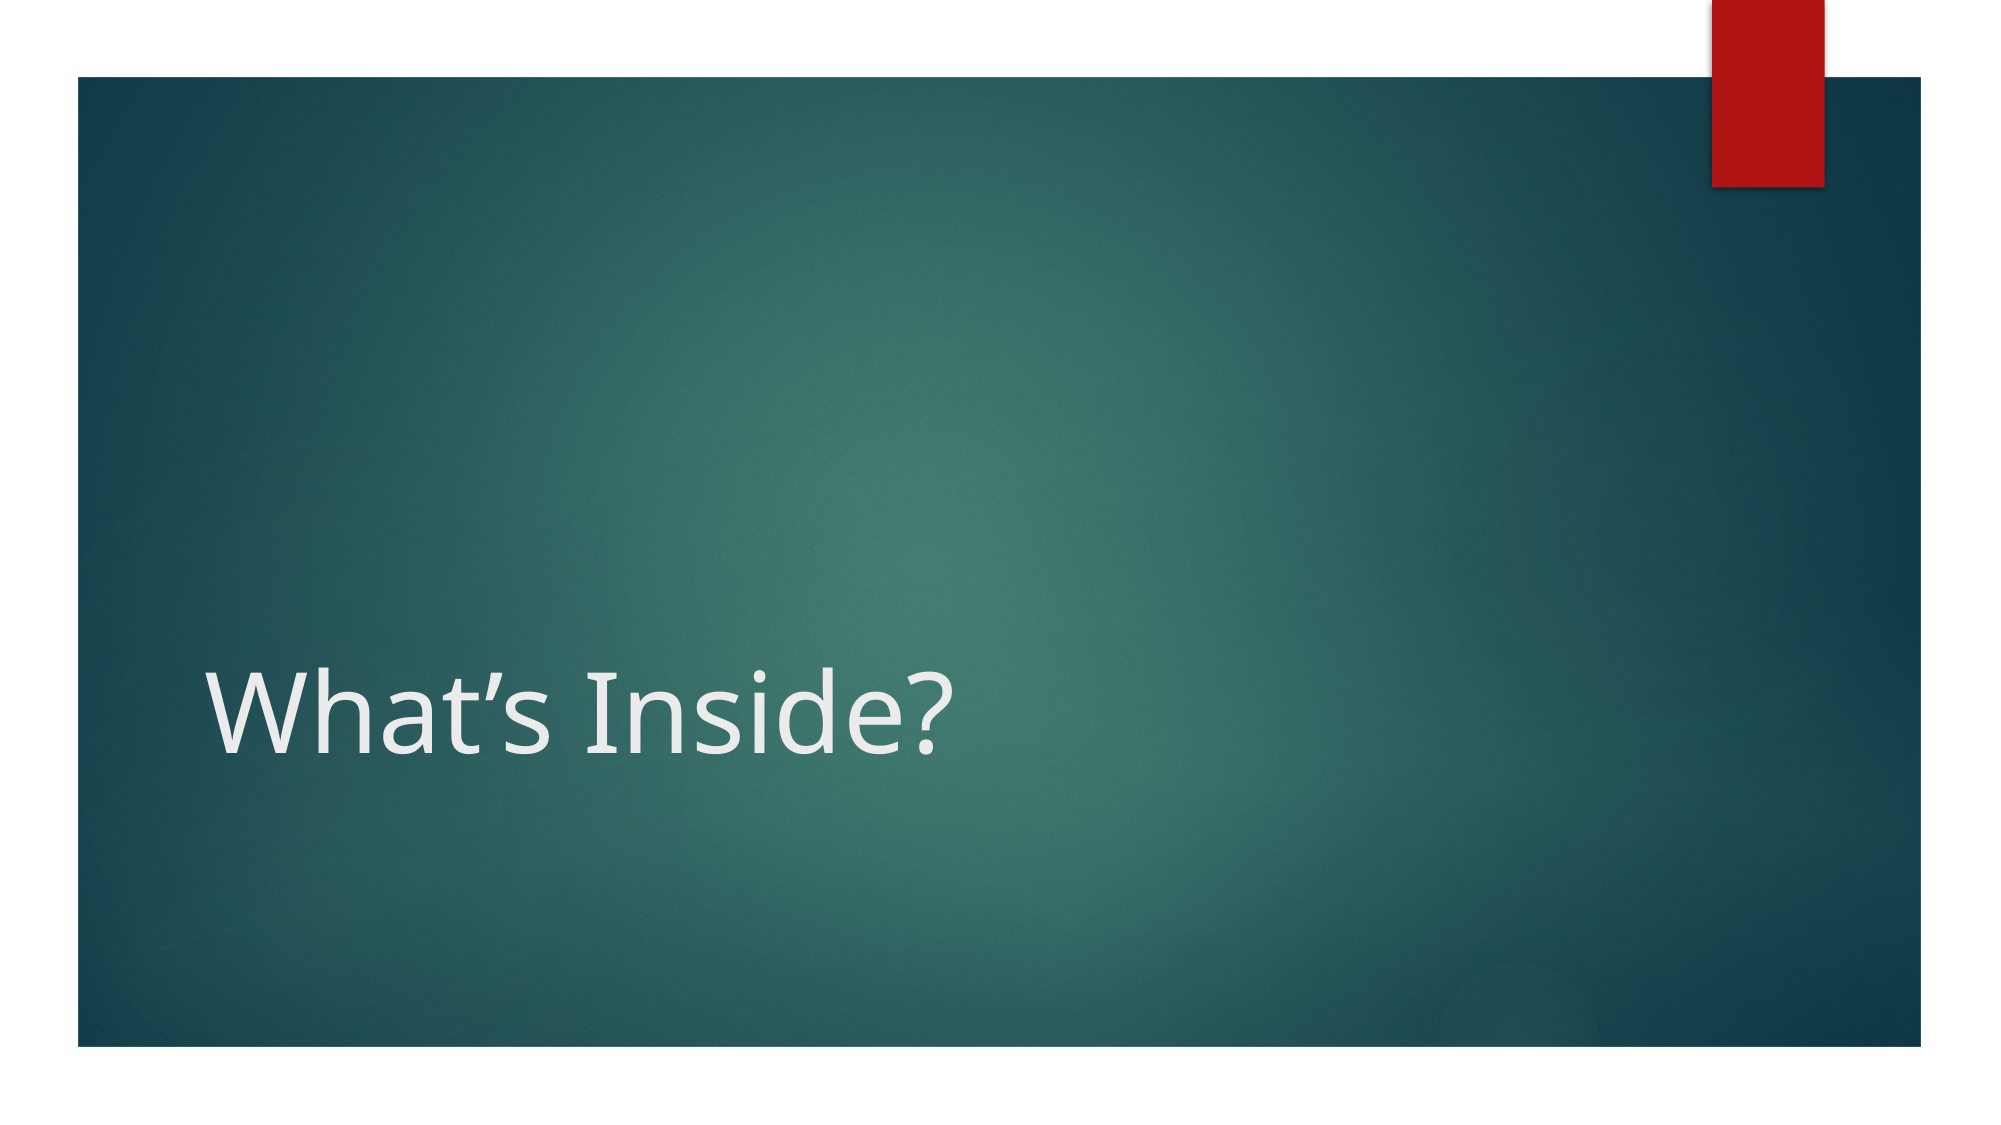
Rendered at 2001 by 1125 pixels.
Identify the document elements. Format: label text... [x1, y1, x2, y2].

title What’s Inside? [189, 344, 1638, 784]
